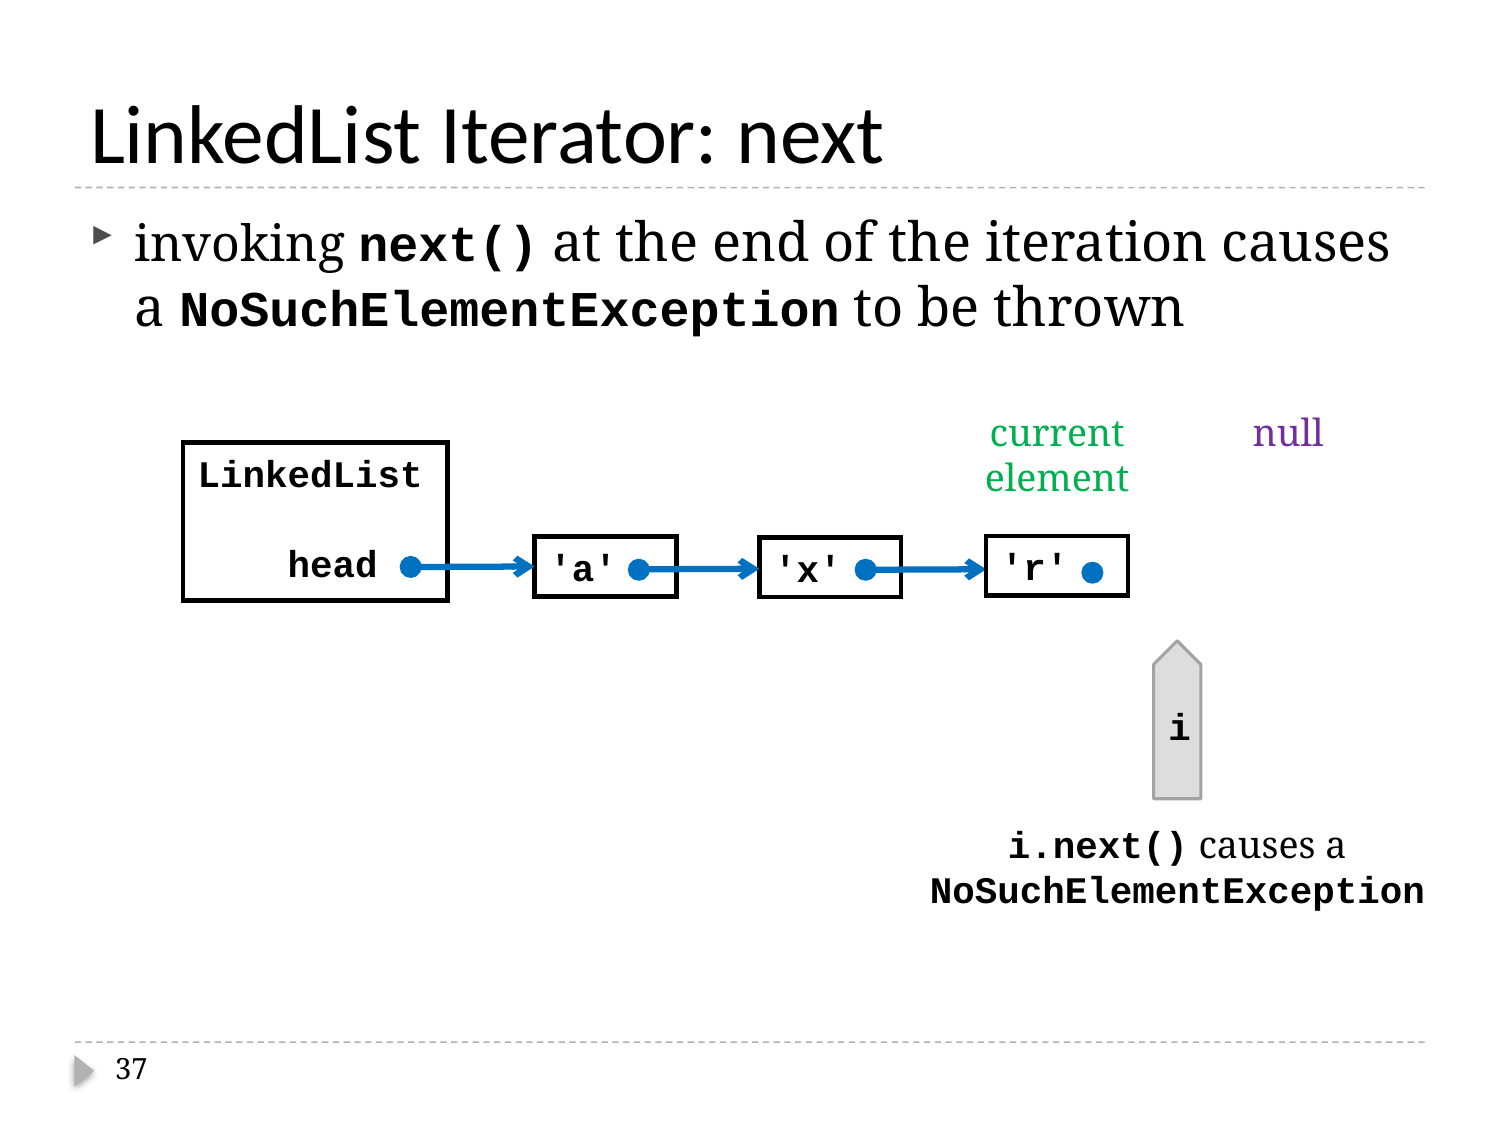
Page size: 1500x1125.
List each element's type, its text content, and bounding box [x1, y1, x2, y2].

slide_number 37 [100, 1042, 426, 1103]
text_box [1081, 561, 1104, 584]
text_box i.next() causes a NoSuchElementException [914, 813, 1440, 919]
text_box LinkedList head [183, 442, 448, 601]
text_box [854, 558, 877, 581]
title LinkedList Iterator: next [75, 24, 1425, 188]
text_box [399, 555, 421, 578]
list invoking next() at the end of the iteration causes a NoSuchElementException to be thrown [75, 200, 1425, 1010]
text_box current element [969, 401, 1145, 507]
text_box 'x' [759, 537, 902, 598]
text_box i [1152, 639, 1203, 801]
text_box null [1237, 401, 1339, 462]
text_box 'r' [986, 535, 1128, 596]
text_box [627, 558, 650, 581]
text_box 'a' [534, 536, 677, 597]
